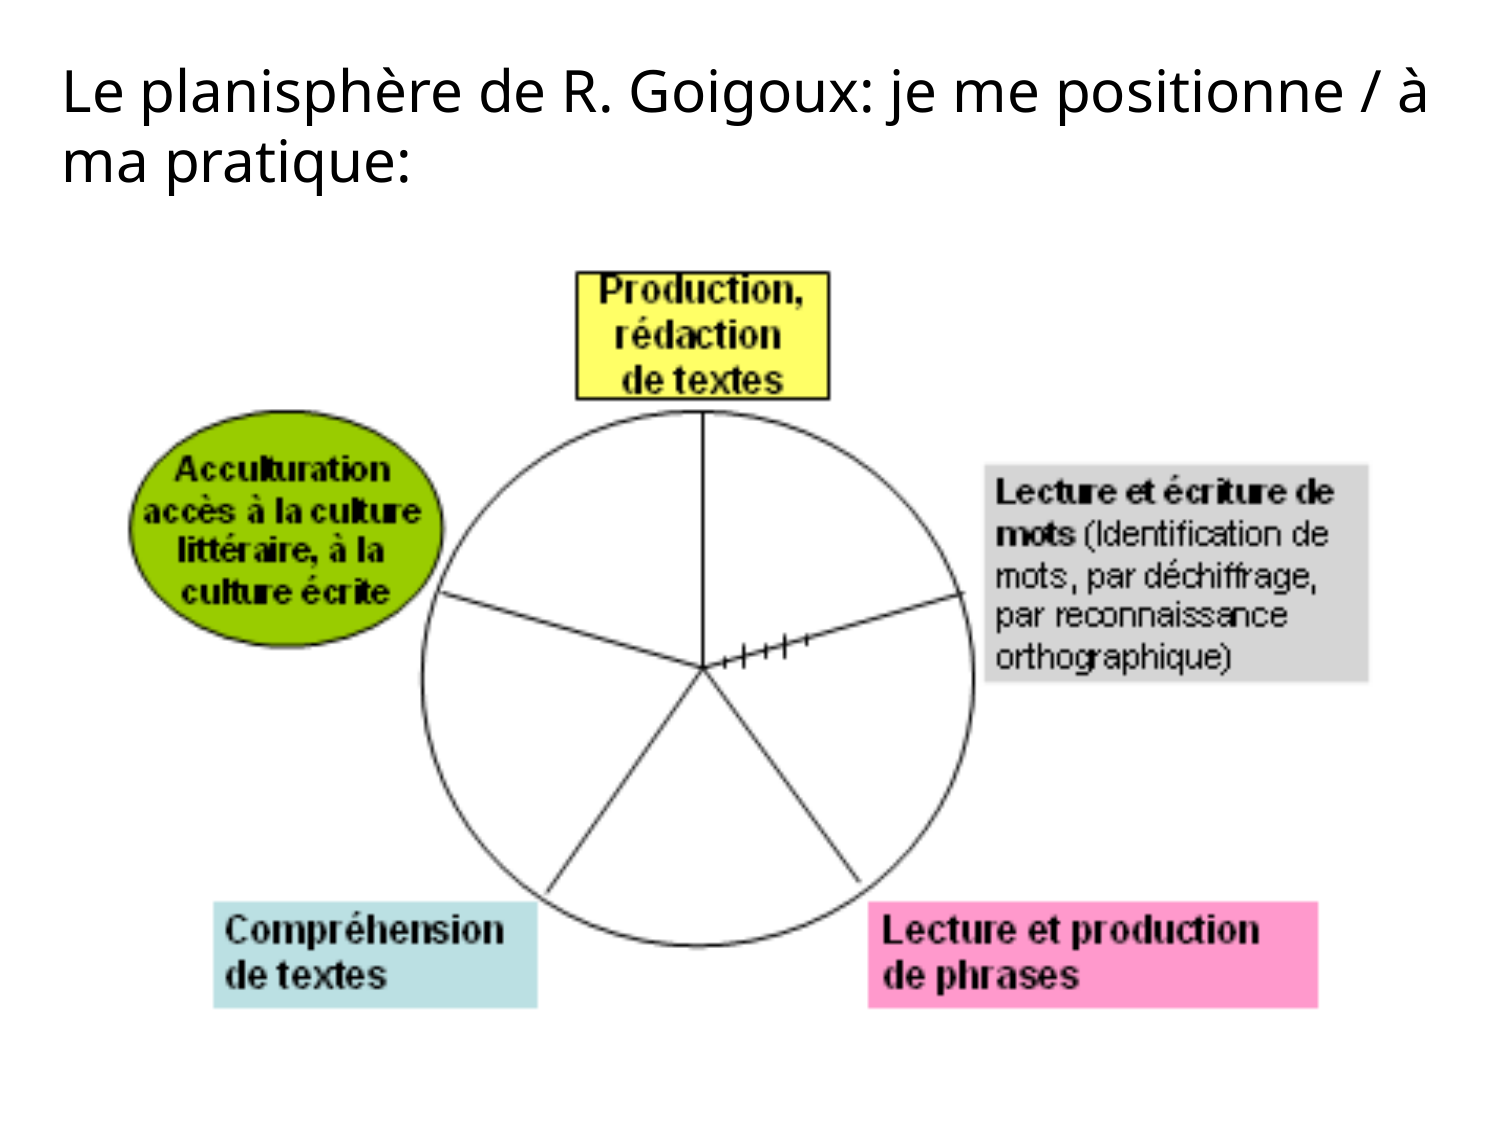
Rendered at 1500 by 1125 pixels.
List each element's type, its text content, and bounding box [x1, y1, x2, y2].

text_box Le planisphère de R. Goigoux: je me positionne / à ma pratique: [46, 46, 1465, 247]
picture [97, 269, 1399, 1045]
